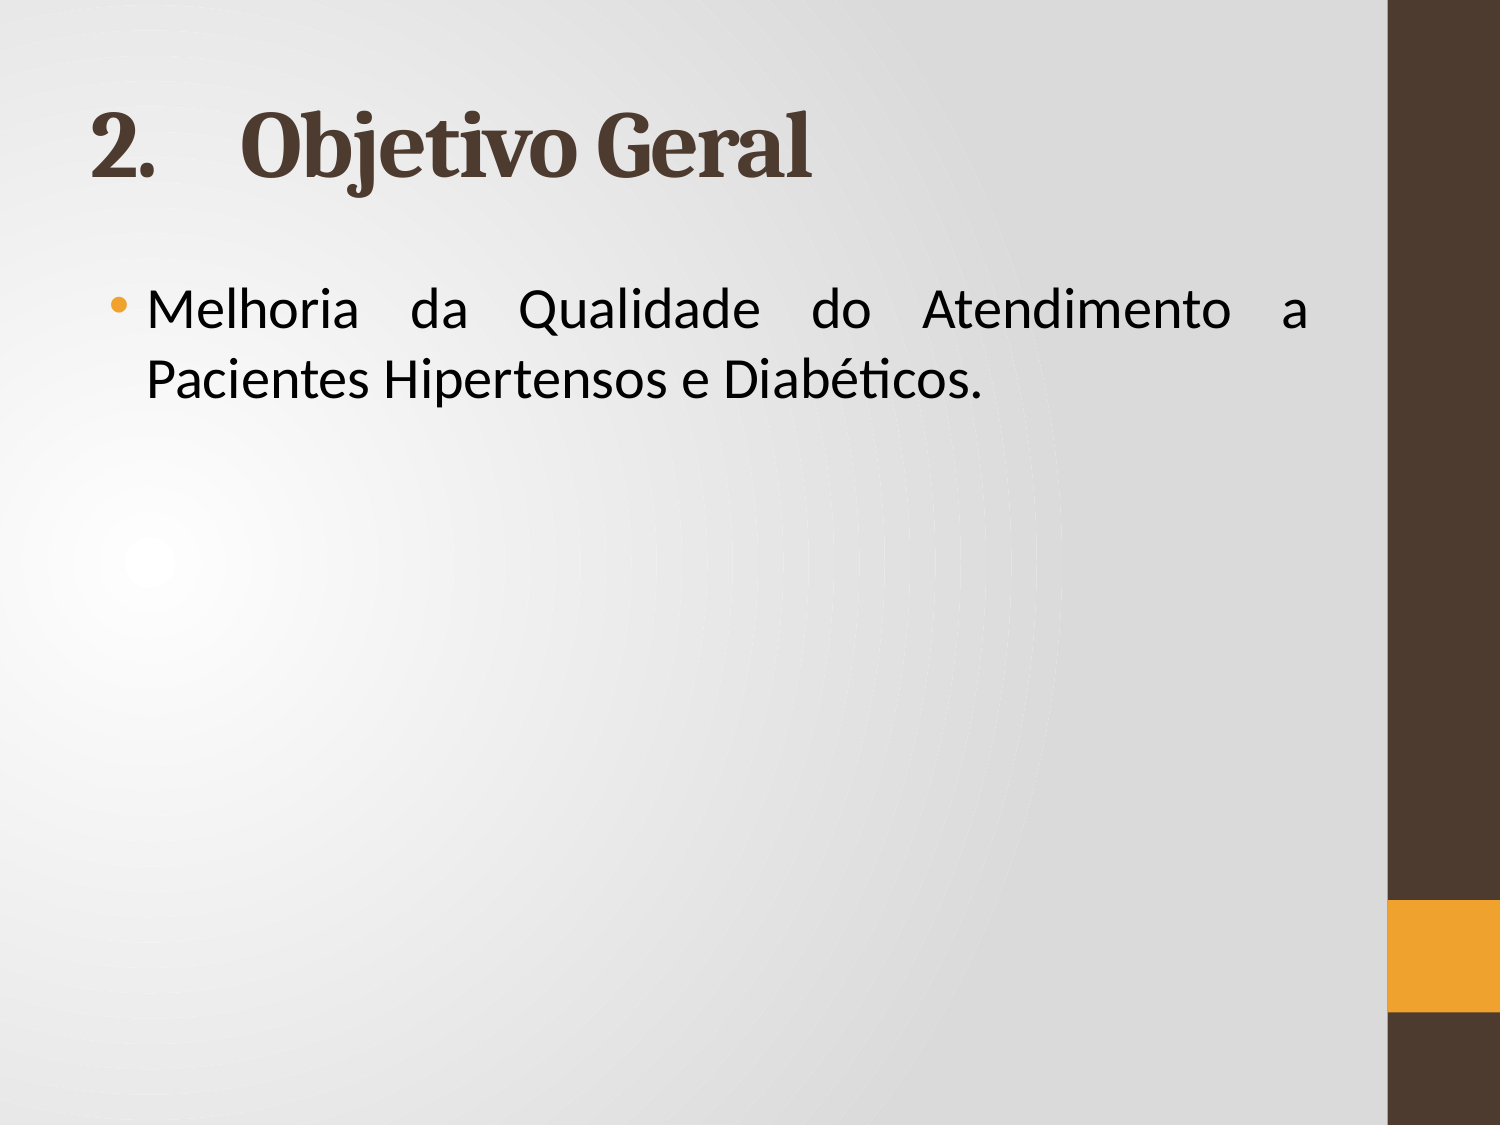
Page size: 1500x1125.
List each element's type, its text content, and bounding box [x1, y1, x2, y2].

title 2. Objetivo Geral [75, 45, 1325, 233]
list Melhoria da Qualidade do Atendimento a Pacientes Hipertensos e Diabéticos. [75, 262, 1325, 1050]
